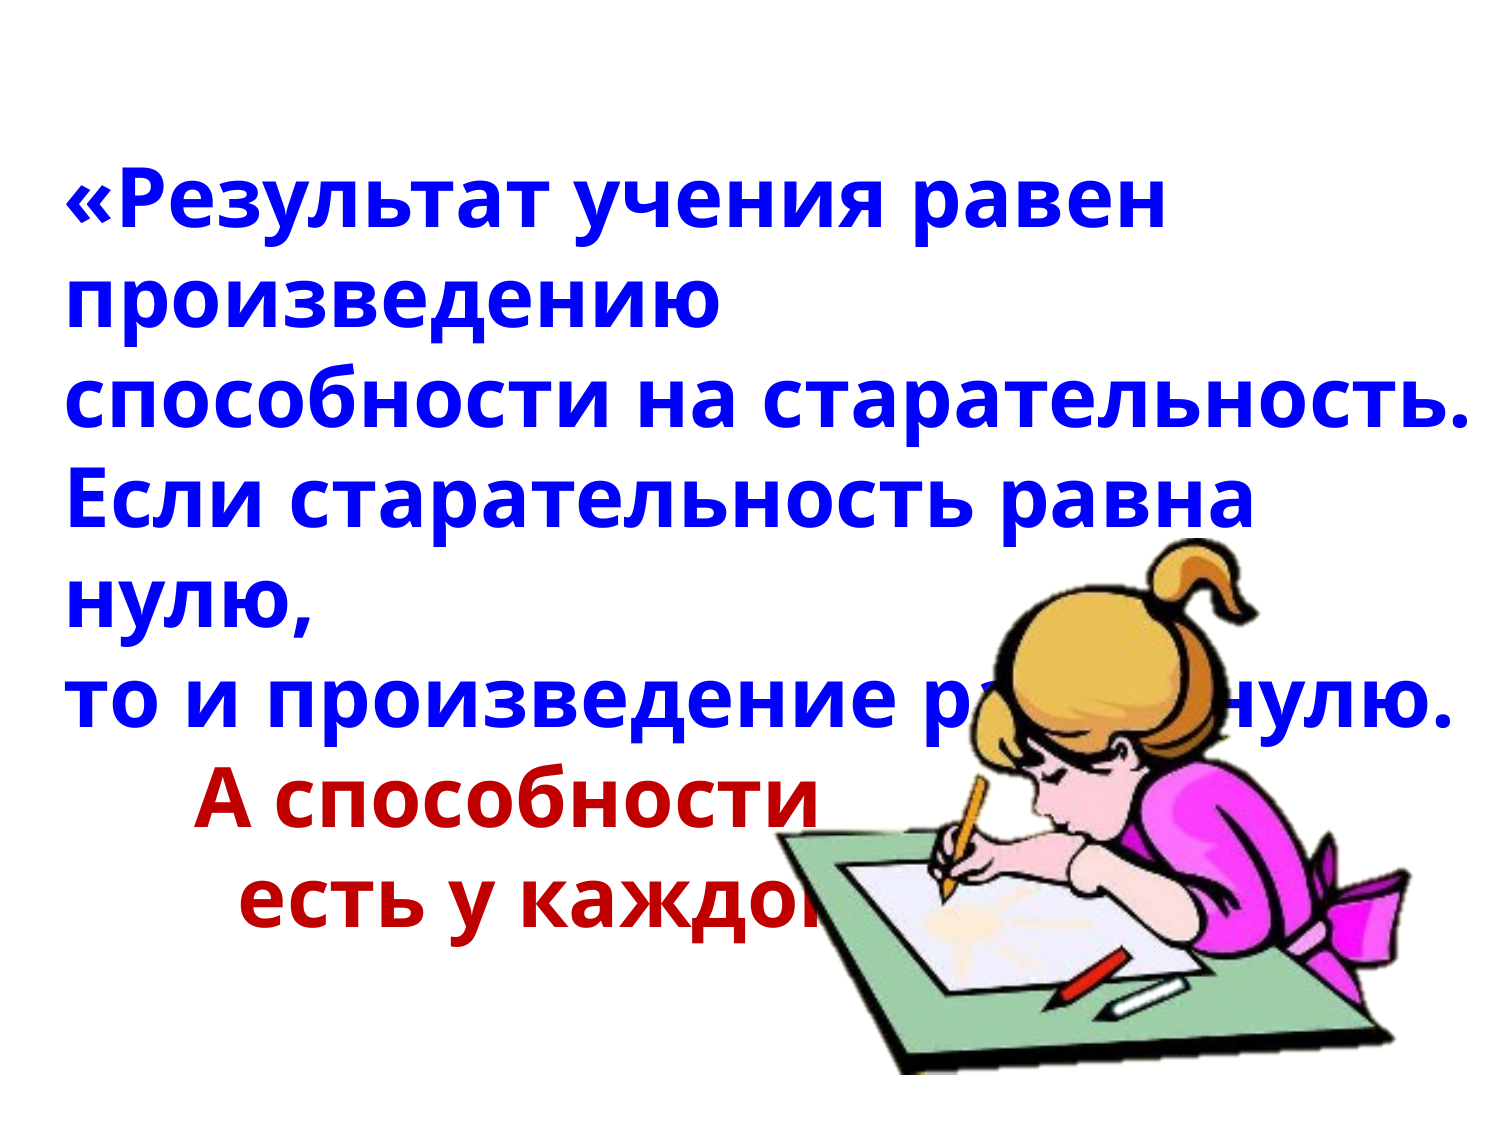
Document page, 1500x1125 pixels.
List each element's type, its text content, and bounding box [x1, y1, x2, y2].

picture [734, 538, 1451, 1076]
text_box «Результат учения равен произведению способности на старательность. Если старательность равна нулю, то и произведение равно нулю. А способности есть у каждого.» [49, 137, 1500, 952]
